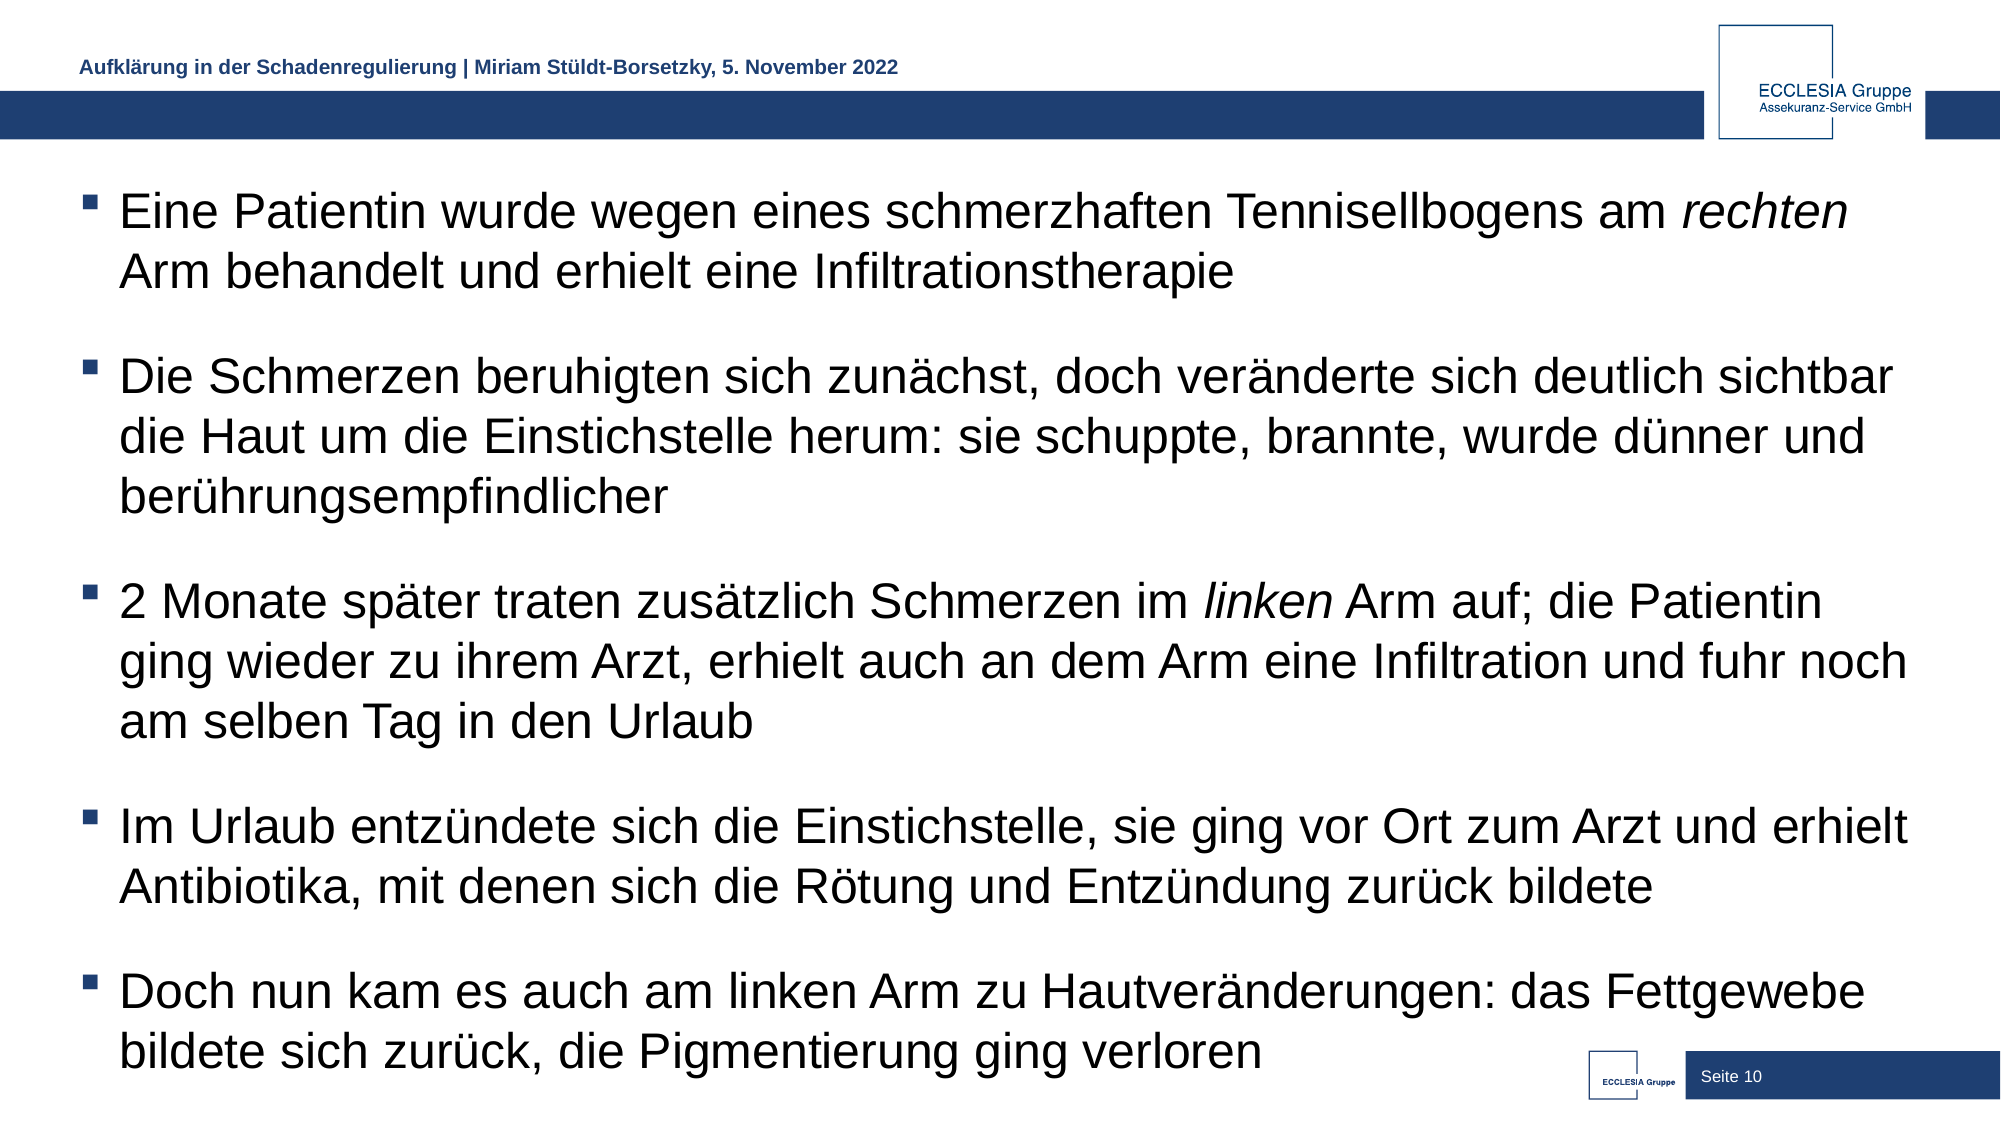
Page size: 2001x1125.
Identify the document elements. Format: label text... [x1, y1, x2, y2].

list Eine Patientin wurde wegen eines schmerzhaften Tennisellbogens am rechten Arm behandelt und erhielt eine Infiltrationstherapie Die Schmerzen beruhigten sich zunächst, doch veränderte sich deutlich sichtbar die Haut um die Einstichstelle herum: sie schuppte, brannte, wurde dünner und berührungsempfindlicher 2 Monate später traten zusätzlich Schmerzen im linken Arm auf; die Patientin ging wieder zu ihrem Arzt, erhielt auch an dem Arm eine Infiltration und fuhr noch am selben Tag in den Urlaub Im Urlaub entzündete sich die Einstichstelle, sie ging vor Ort zum Arzt und erhielt Antibiotika, mit denen sich die Rötung und Entzündung zurück bildete Doch nun kam es auch am linken Arm zu Hautveränderungen: das Fettgewebe bildete sich zurück, die Pigmentierung ging verloren [78, 178, 1922, 1088]
slide_number Seite 10 [1685, 1051, 2000, 1100]
footer Aufklärung in der Schadenregulierung | Miriam Stüldt-Borsetzky, 5. November 2022 [78, 53, 1074, 79]
